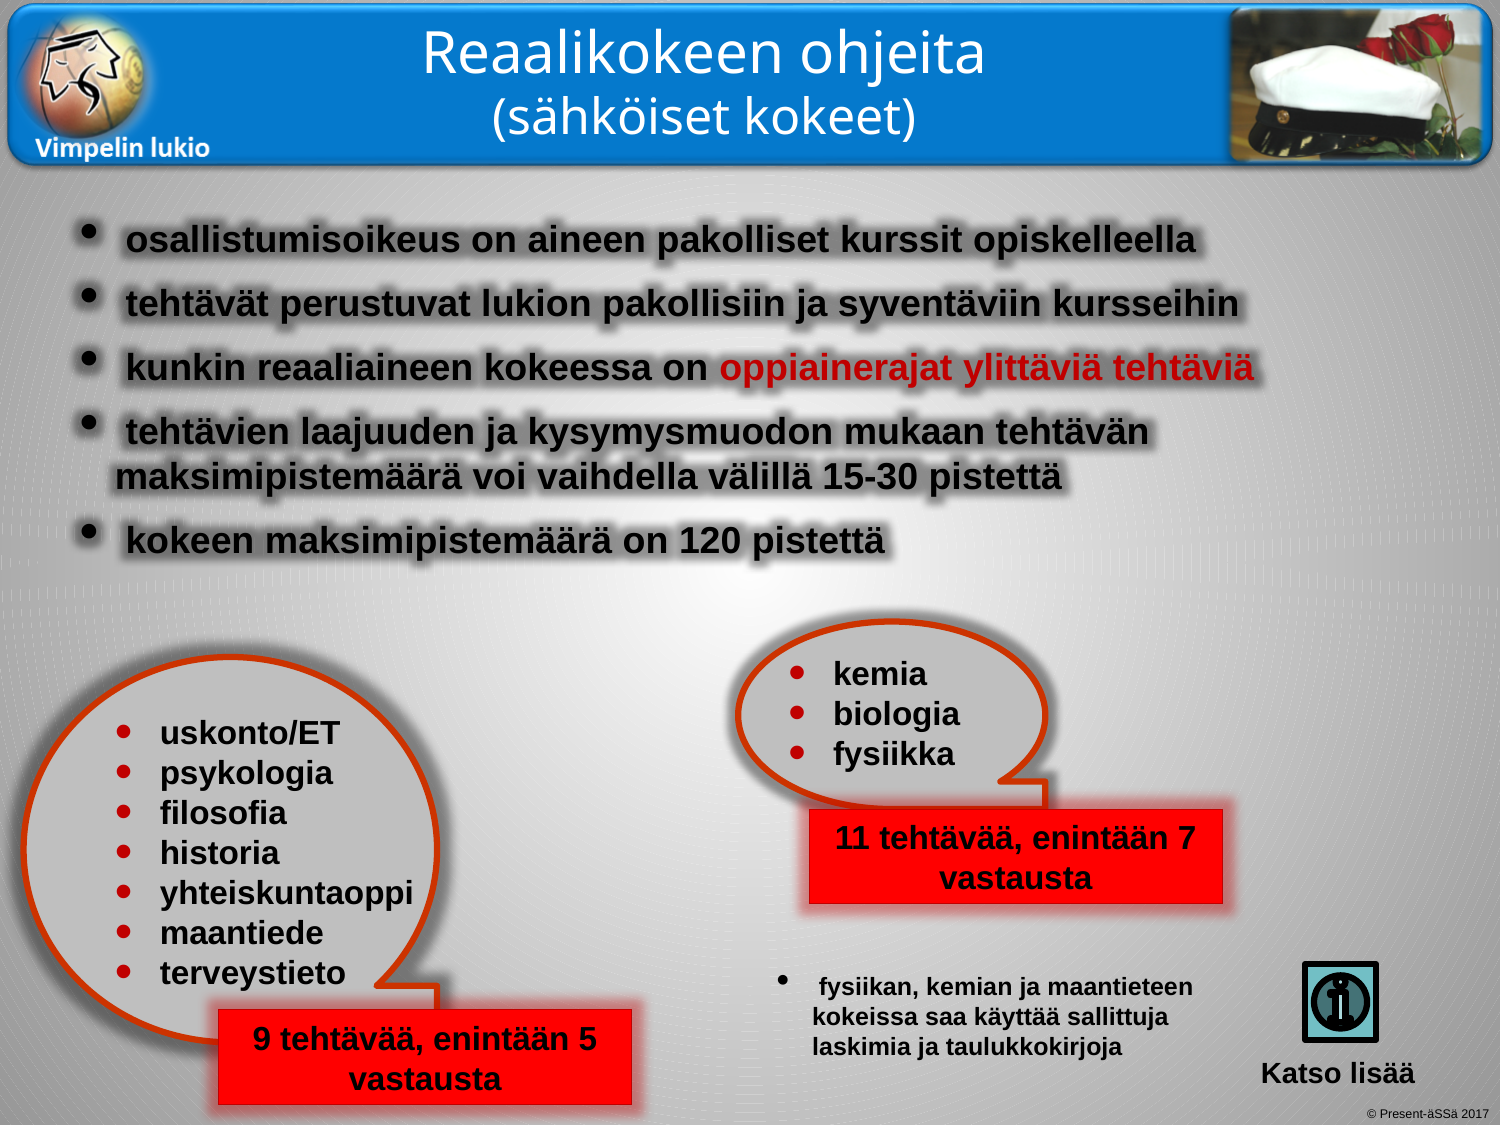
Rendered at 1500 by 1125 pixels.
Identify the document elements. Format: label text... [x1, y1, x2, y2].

text_box fysiikan, kemian ja maantieteen kokeissa saa käyttää sallittuja laskimia ja taulukkokirjoja [761, 962, 1235, 1068]
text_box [737, 621, 1223, 906]
title Reaalikokeen ohjeita (sähköiset kokeet) [29, 7, 1380, 135]
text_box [1245, 963, 1436, 1098]
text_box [23, 656, 633, 1107]
text_box osallistumisoikeus on aineen pakolliset kurssit opiskelleella tehtävät perustuvat lukion pakollisiin ja syventäviin kursseihin kunkin reaaliaineen kokeessa on oppiainerajat ylittäviä tehtäviä tehtävien laajuuden ja kysymysmuodon mukaan tehtävän maksimipistemäärä voi vaihdella välillä 15-30 pistettä kokeen maksimipistemäärä on 120 pistettä [64, 208, 1500, 568]
picture [0, 0, 1500, 185]
